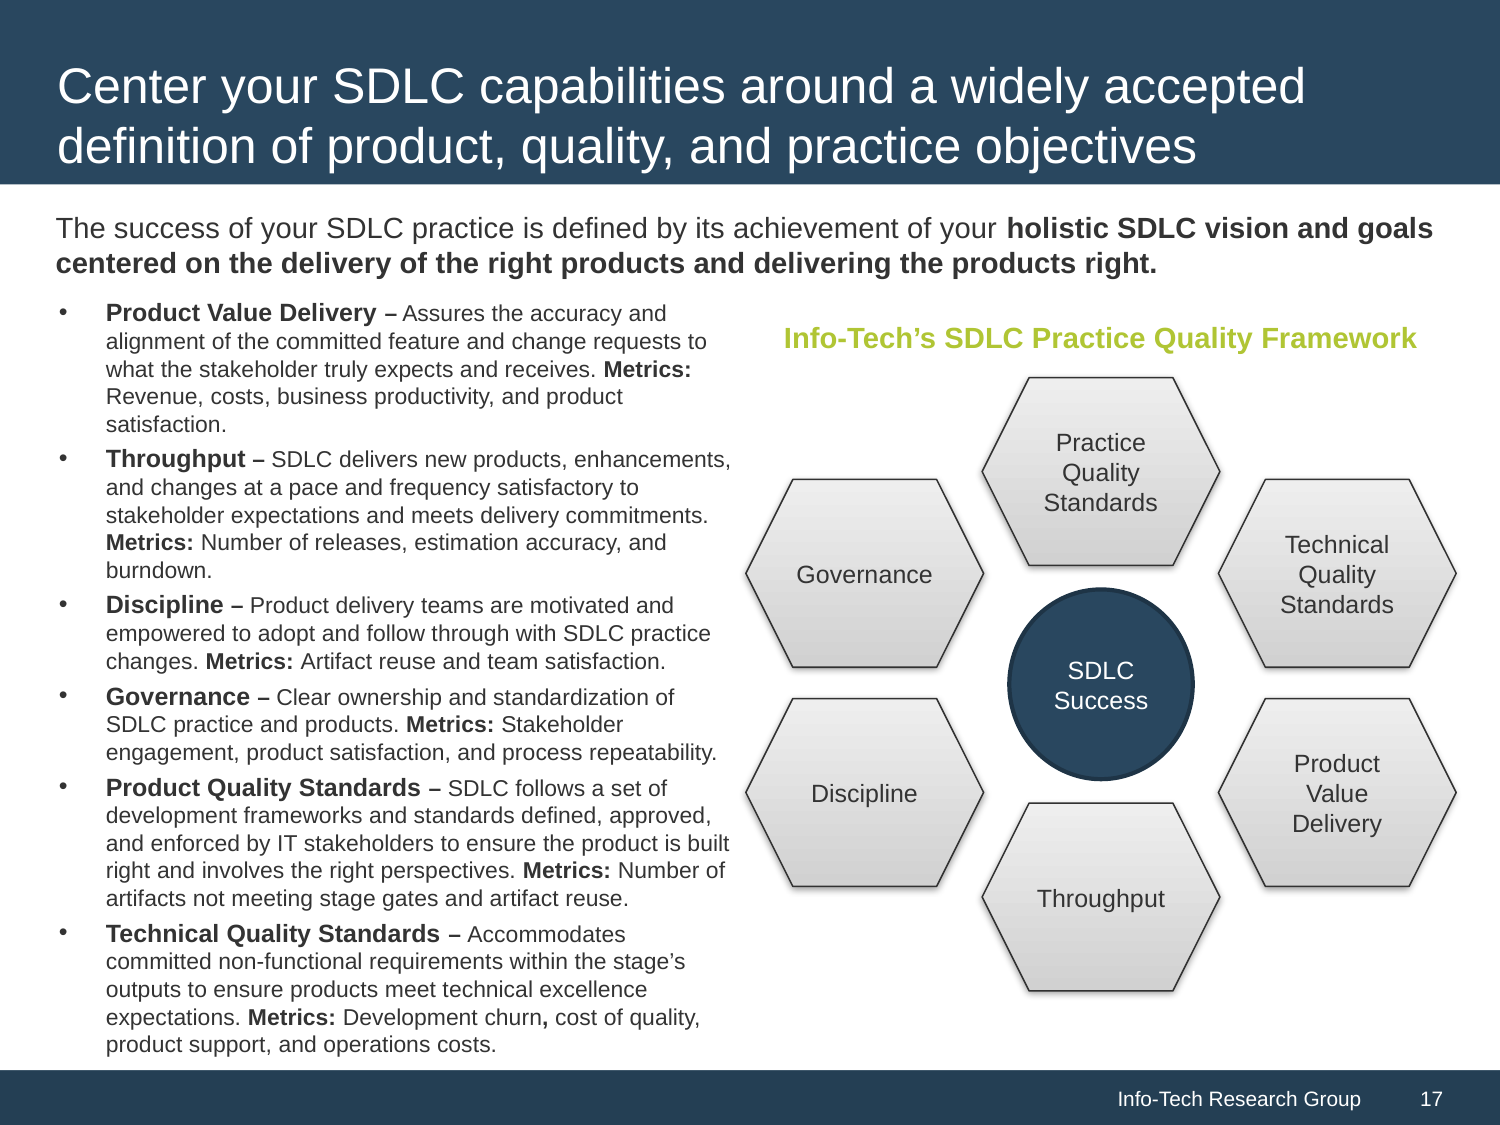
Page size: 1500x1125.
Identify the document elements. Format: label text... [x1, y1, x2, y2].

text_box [745, 377, 1457, 992]
title Center your SDLC capabilities around a widely accepted definition of product, quality, and practice objectives [41, 41, 1457, 187]
text_box Product Value Delivery – Assures the accuracy and alignment of the committed feature and change requests to what the stakeholder truly expects and receives. Metrics: Revenue, costs, business productivity, and product satisfaction. Throughput – SDLC delivers new products, enhancements, and changes at a pace and frequency satisfactory to stakeholder expectations and meets delivery commitments. Metrics: Number of releases, estimation accuracy, and burndown. Discipline – Product delivery teams are motivated and empowered to adopt and follow through with SDLC practice changes. Metrics: Artifact reuse and team satisfaction. Governance – Clear ownership and standardization of SDLC practice and products. Metrics: Stakeholder engagement, product satisfaction, and process repeatability. Product Quality Standards – SDLC follows a set of development frameworks and standards defined, approved, and enforced by IT stakeholders to ensure the product is built right and involves the right perspectives. Metrics: Number of artifacts not meeting stage gates and artifact reuse. Technical Quality Standards – Accommodates committed non-functional requirements within the stage’s outputs to ensure products meet technical excellence expectations. Metrics: Development churn, cost of quality, product support, and operations costs. [44, 289, 749, 1105]
text_box The success of your SDLC practice is defined by its achievement of your holistic SDLC vision and goals centered on the delivery of the right products and delivering the products right. [40, 202, 1457, 312]
text_box Info-Tech’s SDLC Practice Quality Framework [745, 311, 1457, 362]
